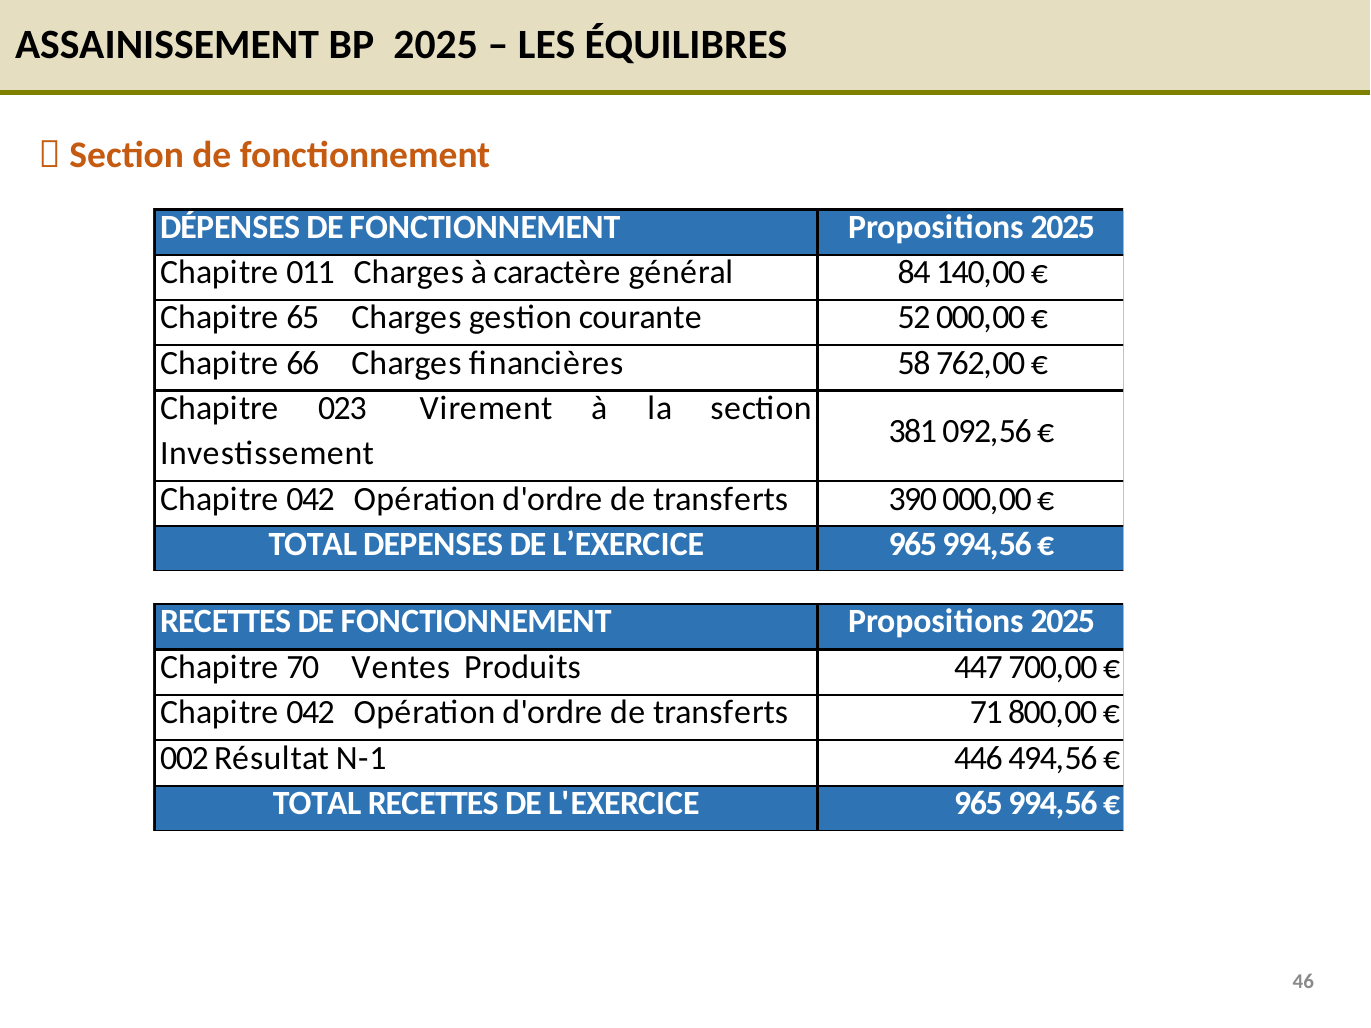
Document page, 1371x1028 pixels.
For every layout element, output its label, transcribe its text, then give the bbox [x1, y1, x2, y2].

picture [153, 602, 1126, 833]
text_box Assainissement BP 2025 – Les équilibres [0, 0, 1370, 90]
text_box  Section de fonctionnement [23, 122, 1052, 183]
slide_number 46 [968, 952, 1330, 1008]
picture [153, 208, 1126, 573]
